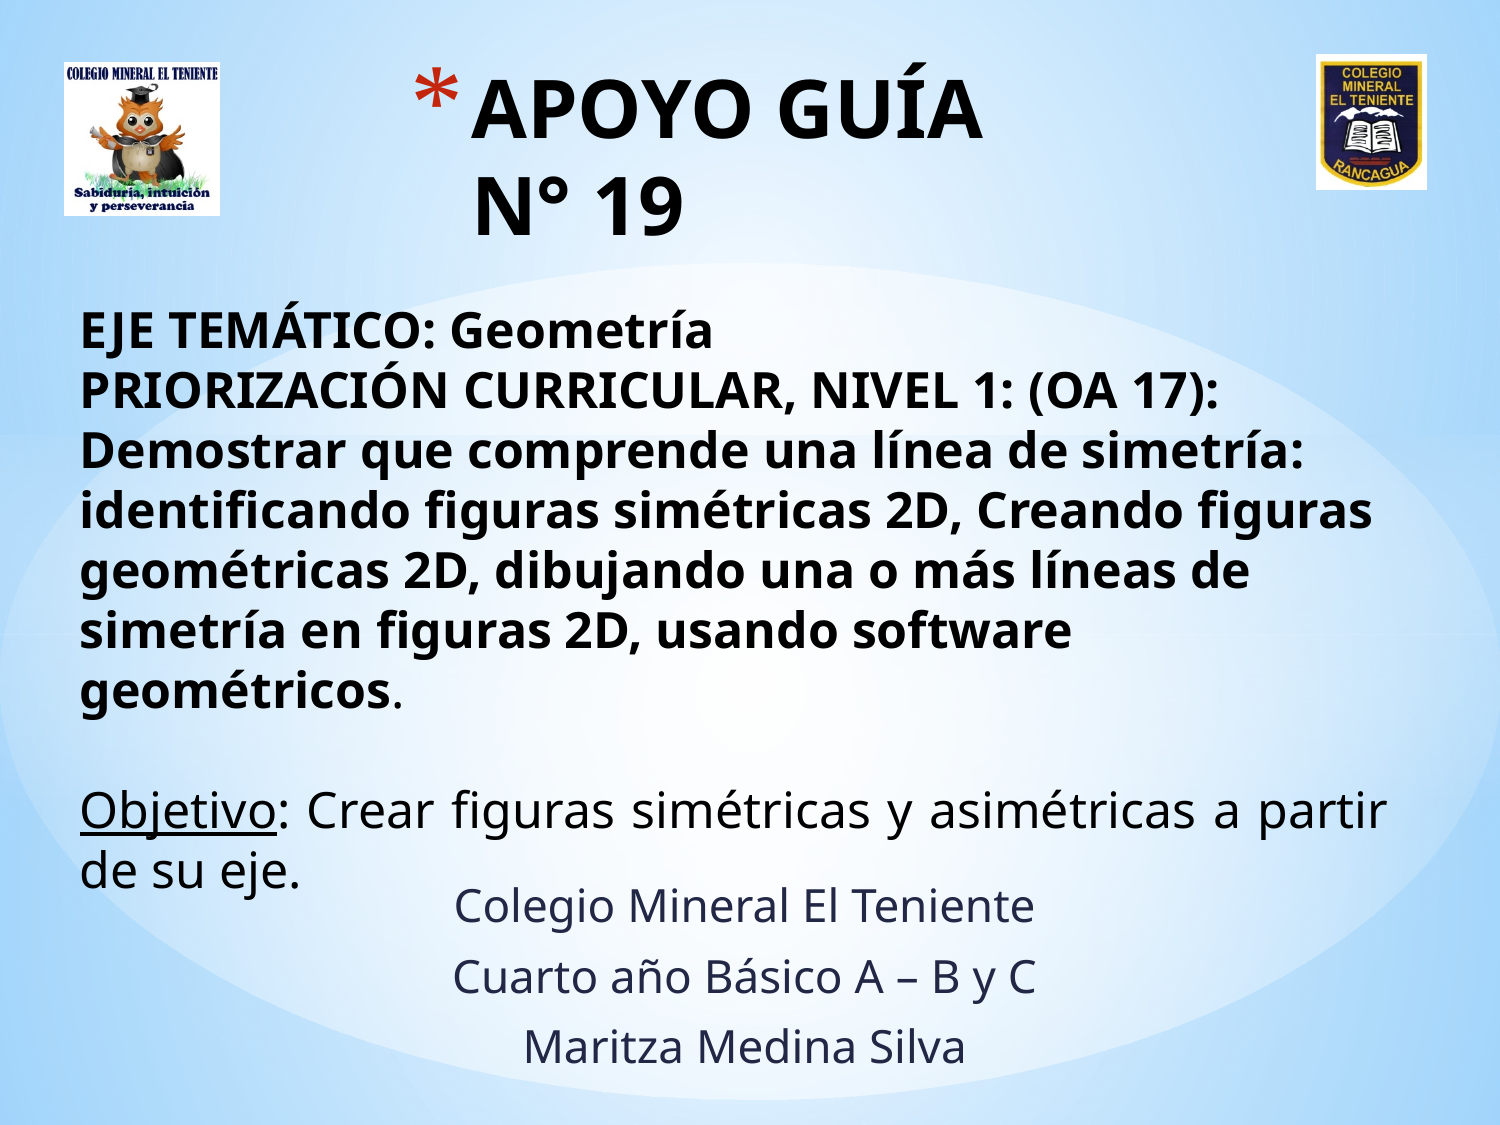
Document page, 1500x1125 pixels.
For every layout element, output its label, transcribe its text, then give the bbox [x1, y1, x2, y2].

picture [64, 62, 220, 216]
subtitle Colegio Mineral El Teniente Cuarto año Básico A – B y C Maritza Medina Silva [219, 906, 1270, 1125]
title APOYO GUÍA N° 19 [371, 49, 1097, 263]
text_box EJE TEMÁTICO: Geometría PRIORIZACIÓN CURRICULAR, NIVEL 1: (OA 17): Demostrar que comprende una línea de simetría: identificando figuras simétricas 2D, Creando figuras geométricas 2D, dibujando una o más líneas de simetría en figuras 2D, usando software geométricos. Objetivo: Crear figuras simétricas y asimétricas a partir de su eje. [64, 290, 1405, 906]
picture [1316, 54, 1427, 190]
